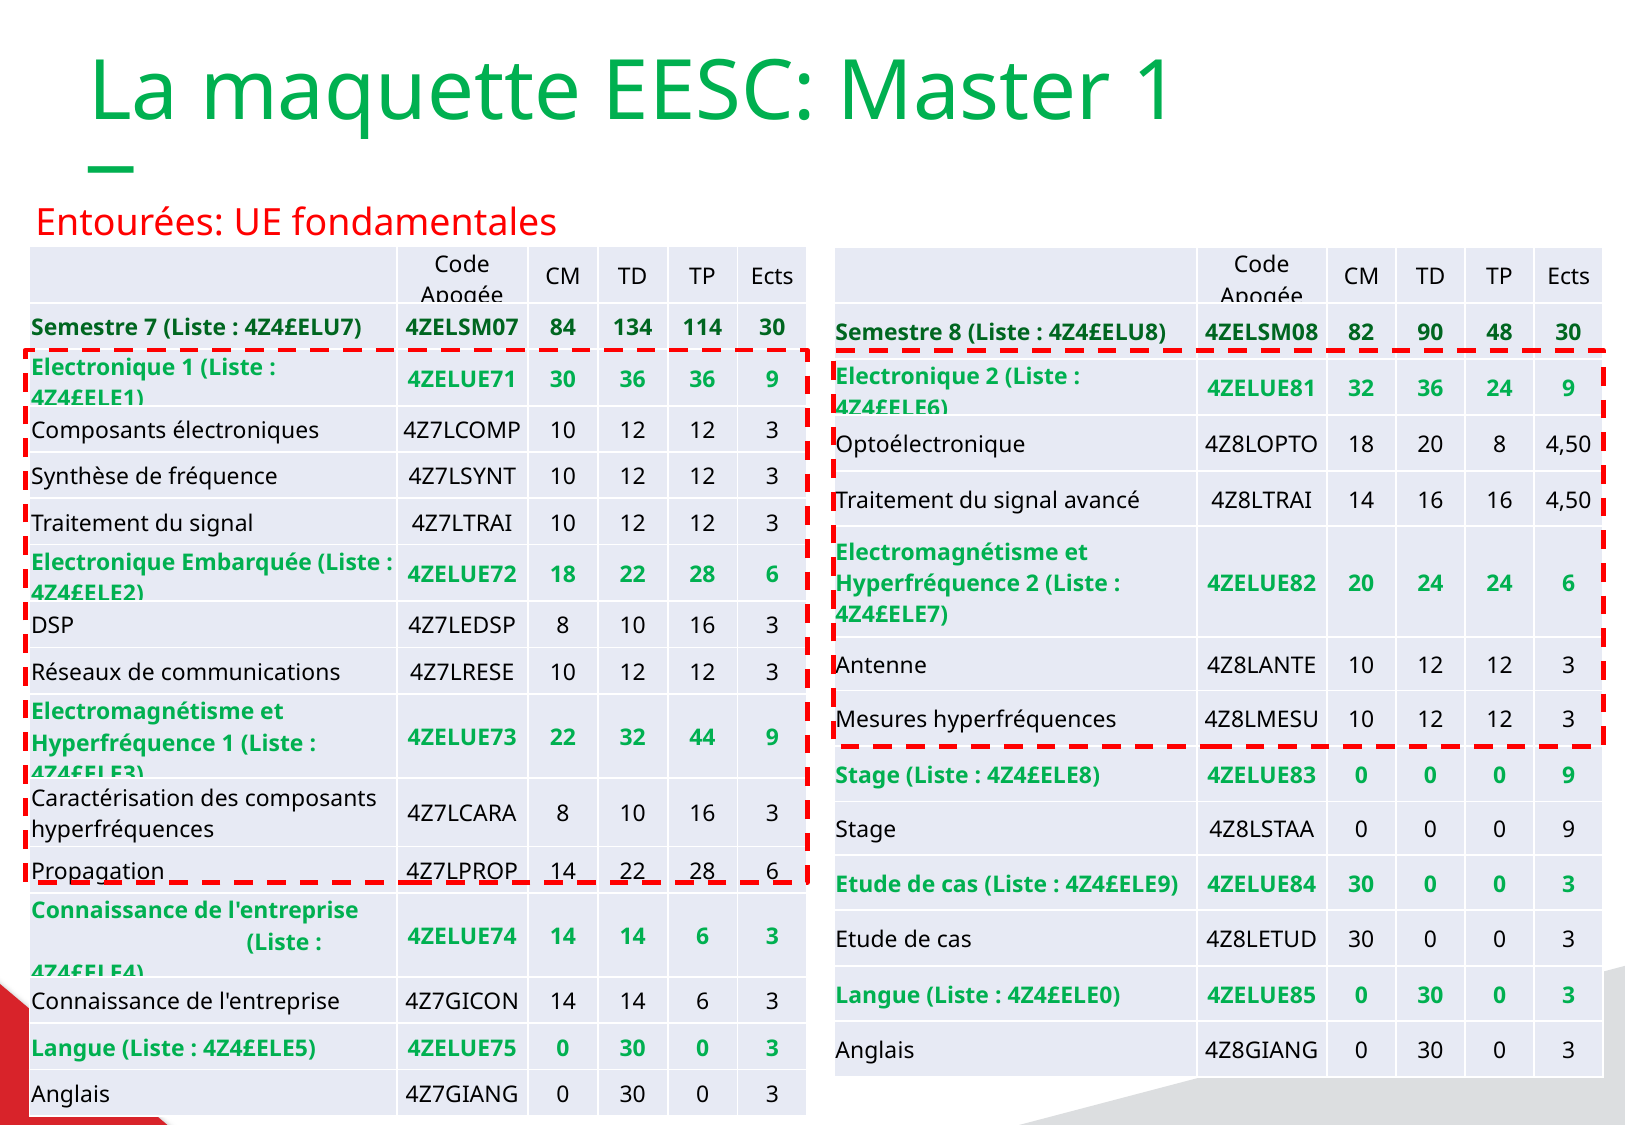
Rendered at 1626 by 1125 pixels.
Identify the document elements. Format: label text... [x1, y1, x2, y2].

table_cell 0 [1466, 856, 1533, 909]
table_cell 30 [1328, 911, 1395, 965]
table_header Code Apogée [1198, 248, 1326, 302]
table_cell 4Z8LETUD [1198, 911, 1326, 965]
table_cell 6 [738, 883, 806, 892]
table_cell 0 [1466, 747, 1533, 801]
table_cell 4ZELSM08 [1198, 304, 1326, 350]
table_cell 3 [738, 894, 806, 976]
table_cell 0 [1397, 747, 1464, 801]
table_header TD [1397, 248, 1464, 302]
table_cell 0 [669, 1024, 737, 1069]
table_header TP [669, 247, 737, 302]
table_cell 0 [1466, 1022, 1533, 1076]
table_cell 0 [1328, 967, 1395, 1020]
table_cell 22 [599, 883, 667, 892]
table_cell 14 [529, 894, 597, 976]
table_cell Etude de cas (Liste : 4Z4£ELE9) [835, 856, 1196, 909]
table_cell 14 [599, 978, 667, 1022]
table_header TP [1466, 248, 1533, 302]
table_cell 3 [738, 1024, 806, 1069]
table_cell 0 [1328, 747, 1395, 801]
text_box [1019, 965, 1625, 1125]
table_cell 30 [1397, 967, 1464, 1020]
table_cell 30 [738, 304, 806, 348]
table_header [30, 247, 396, 302]
table_cell 9 [1535, 802, 1602, 854]
table_cell 4ZELUE85 [1198, 967, 1326, 1020]
table_cell 0 [1397, 856, 1464, 909]
table_cell Anglais [835, 1022, 1196, 1076]
table_cell 30 [1535, 304, 1602, 350]
table_cell 0 [1328, 802, 1395, 854]
table_cell 3 [738, 978, 806, 1022]
table_cell 4ZELUE75 [398, 1024, 527, 1069]
table_header CM [529, 247, 597, 302]
table_cell 4Z8LSTAA [1198, 802, 1326, 854]
table_cell 4Z7GIANG [398, 1070, 527, 1115]
table_cell 4ZELSM07 [398, 304, 527, 348]
table_cell Langue (Liste : 4Z4£ELE0) [835, 967, 1196, 1020]
table_cell 0 [1397, 911, 1464, 965]
table_cell 3 [1535, 1022, 1602, 1076]
table_cell Stage [835, 802, 1196, 854]
table_cell 4ZELUE84 [1198, 856, 1326, 909]
table_cell Semestre 8 (Liste : 4Z4£ELU8) [835, 304, 1196, 350]
table_cell 3 [1535, 856, 1602, 909]
table_cell 3 [1535, 911, 1602, 965]
table_cell 4Z7GICON [398, 978, 527, 1022]
table_header Ects [738, 247, 806, 302]
table_cell 134 [599, 304, 667, 348]
table_cell 4Z8GIANG [1198, 1022, 1326, 1076]
table_cell Propagation [30, 883, 396, 892]
table_cell 0 [1466, 802, 1533, 854]
table_cell 0 [1328, 1022, 1395, 1076]
text_box [832, 348, 1605, 749]
text_box Entourées: UE fondamentales [26, 189, 567, 251]
table_header Code Apogée [398, 247, 527, 302]
table_cell Connaissance de l'entreprise (Liste : 4Z4£ELE4) [30, 894, 396, 976]
table_cell 48 [1466, 304, 1533, 350]
table_cell 4ZELUE74 [398, 894, 527, 976]
table_cell 6 [669, 894, 737, 976]
table_cell 0 [669, 1070, 737, 1115]
table_cell 114 [669, 304, 737, 348]
table_cell 30 [1328, 856, 1395, 909]
table_cell 0 [1466, 911, 1533, 965]
table_cell 82 [1328, 304, 1395, 350]
text_box La maquette EESC: Master 1 _ [83, 31, 1337, 183]
text_box [0, 983, 168, 1125]
text_box [23, 348, 809, 884]
table_cell 14 [599, 894, 667, 976]
table_cell 30 [599, 1070, 667, 1115]
table_cell 0 [1397, 802, 1464, 854]
table_cell 0 [529, 1024, 597, 1069]
table_cell 3 [1535, 967, 1602, 1020]
table_cell Stage (Liste : 4Z4£ELE8) [835, 747, 1196, 801]
table_cell 4ZELUE83 [1198, 747, 1326, 801]
table_cell 6 [669, 978, 737, 1022]
table_cell 28 [669, 883, 737, 892]
table_cell 0 [529, 1070, 597, 1115]
table_cell 0 [1466, 967, 1533, 1020]
table_cell 30 [599, 1024, 667, 1069]
table_header TD [599, 247, 667, 302]
table_cell 30 [1397, 1022, 1464, 1076]
table_header Ects [1535, 248, 1602, 302]
table_cell 3 [738, 1070, 806, 1115]
table_cell Anglais [30, 1070, 396, 1115]
table_header [835, 248, 1196, 302]
table_cell 84 [529, 304, 597, 348]
table_cell Semestre 7 (Liste : 4Z4£ELU7) [30, 304, 396, 348]
table_cell Connaissance de l'entreprise [30, 978, 396, 1022]
table_header CM [1328, 248, 1395, 302]
table_cell 90 [1397, 304, 1464, 350]
table_cell Langue (Liste : 4Z4£ELE5) [30, 1024, 396, 1069]
table_cell 4Z7LPROP [398, 883, 527, 892]
table_cell 14 [529, 883, 597, 892]
table_cell Etude de cas [835, 911, 1196, 965]
table_cell 9 [1535, 747, 1602, 801]
table_cell 14 [529, 978, 597, 1022]
